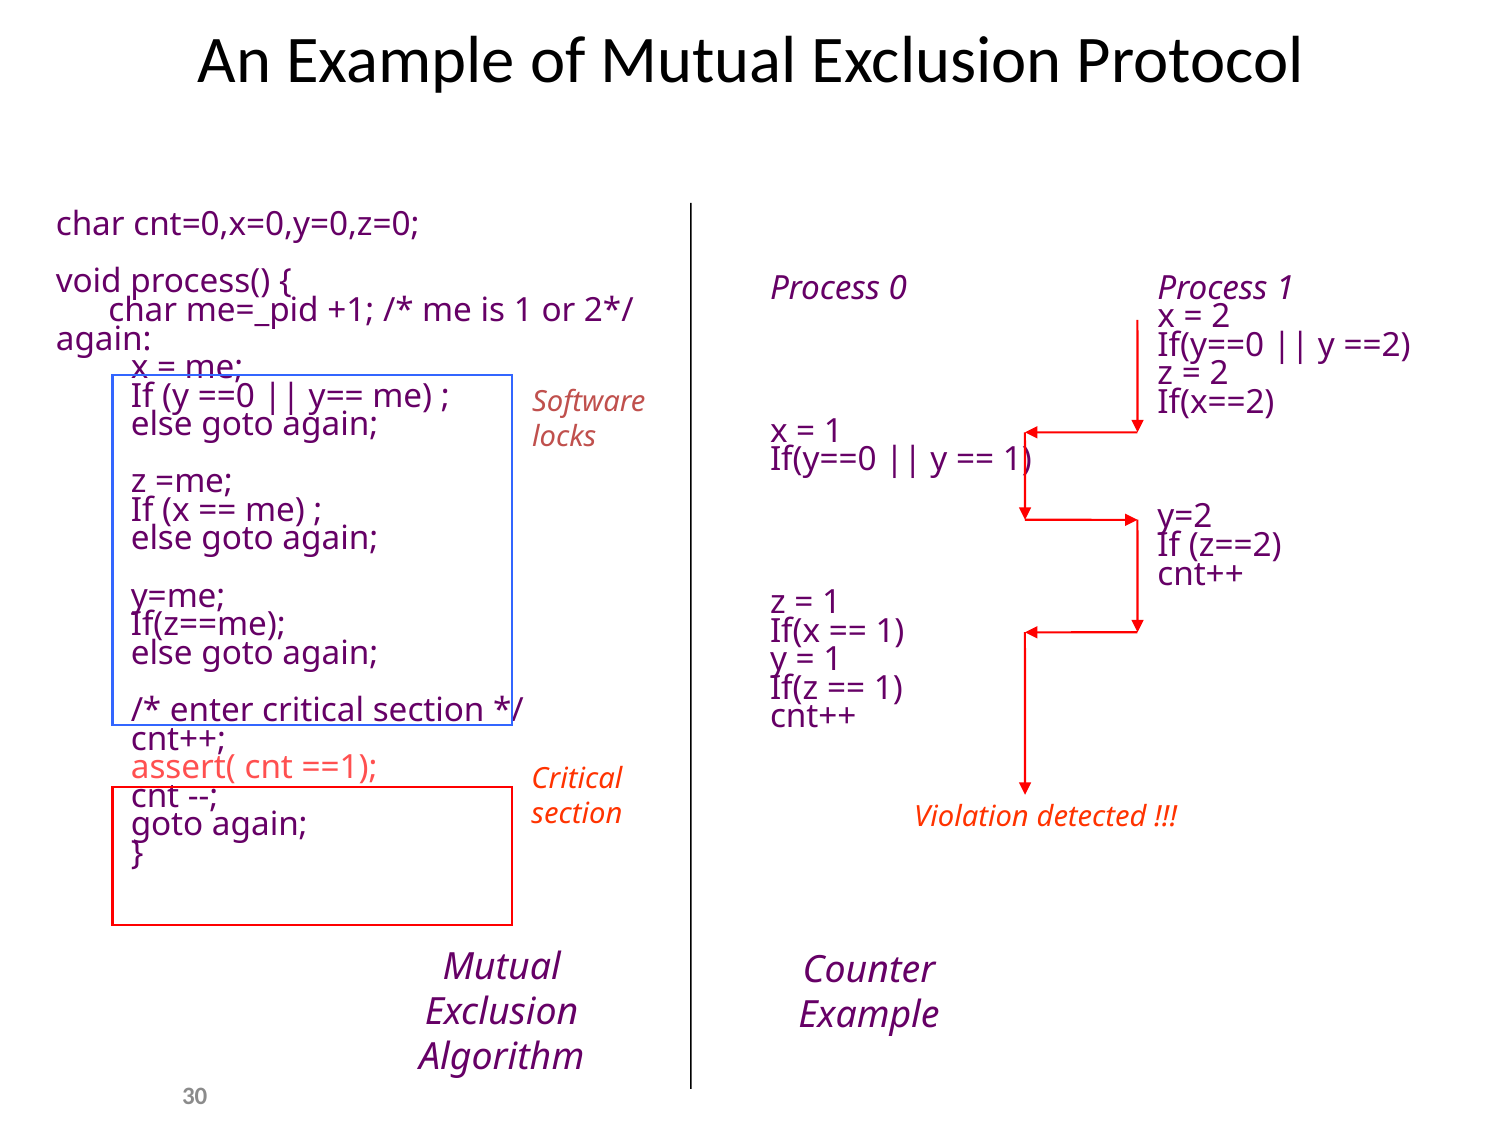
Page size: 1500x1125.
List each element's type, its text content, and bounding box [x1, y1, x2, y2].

text_box Mutual Exclusion Algorithm [336, 962, 668, 1057]
title An Example of Mutual Exclusion Protocol [41, 7, 1461, 175]
text_box [112, 375, 513, 725]
text_box Software locks [517, 374, 661, 460]
slide_number 30 [75, 1065, 223, 1125]
text_box char cnt=0,x=0,y=0,z=0; void process() { char me=_pid +1; /* me is 1 or 2*/ again: x = me; If (y ==0 || y== me) ; else goto again; z =me; If (x == me) ; else goto again; y=me; If(z==me); else goto again; /* enter critical section */ cnt++; assert( cnt ==1); cnt --; goto again; } [41, 218, 690, 903]
text_box [112, 787, 513, 925]
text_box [703, 281, 1451, 1038]
text_box Critical section [516, 751, 646, 837]
